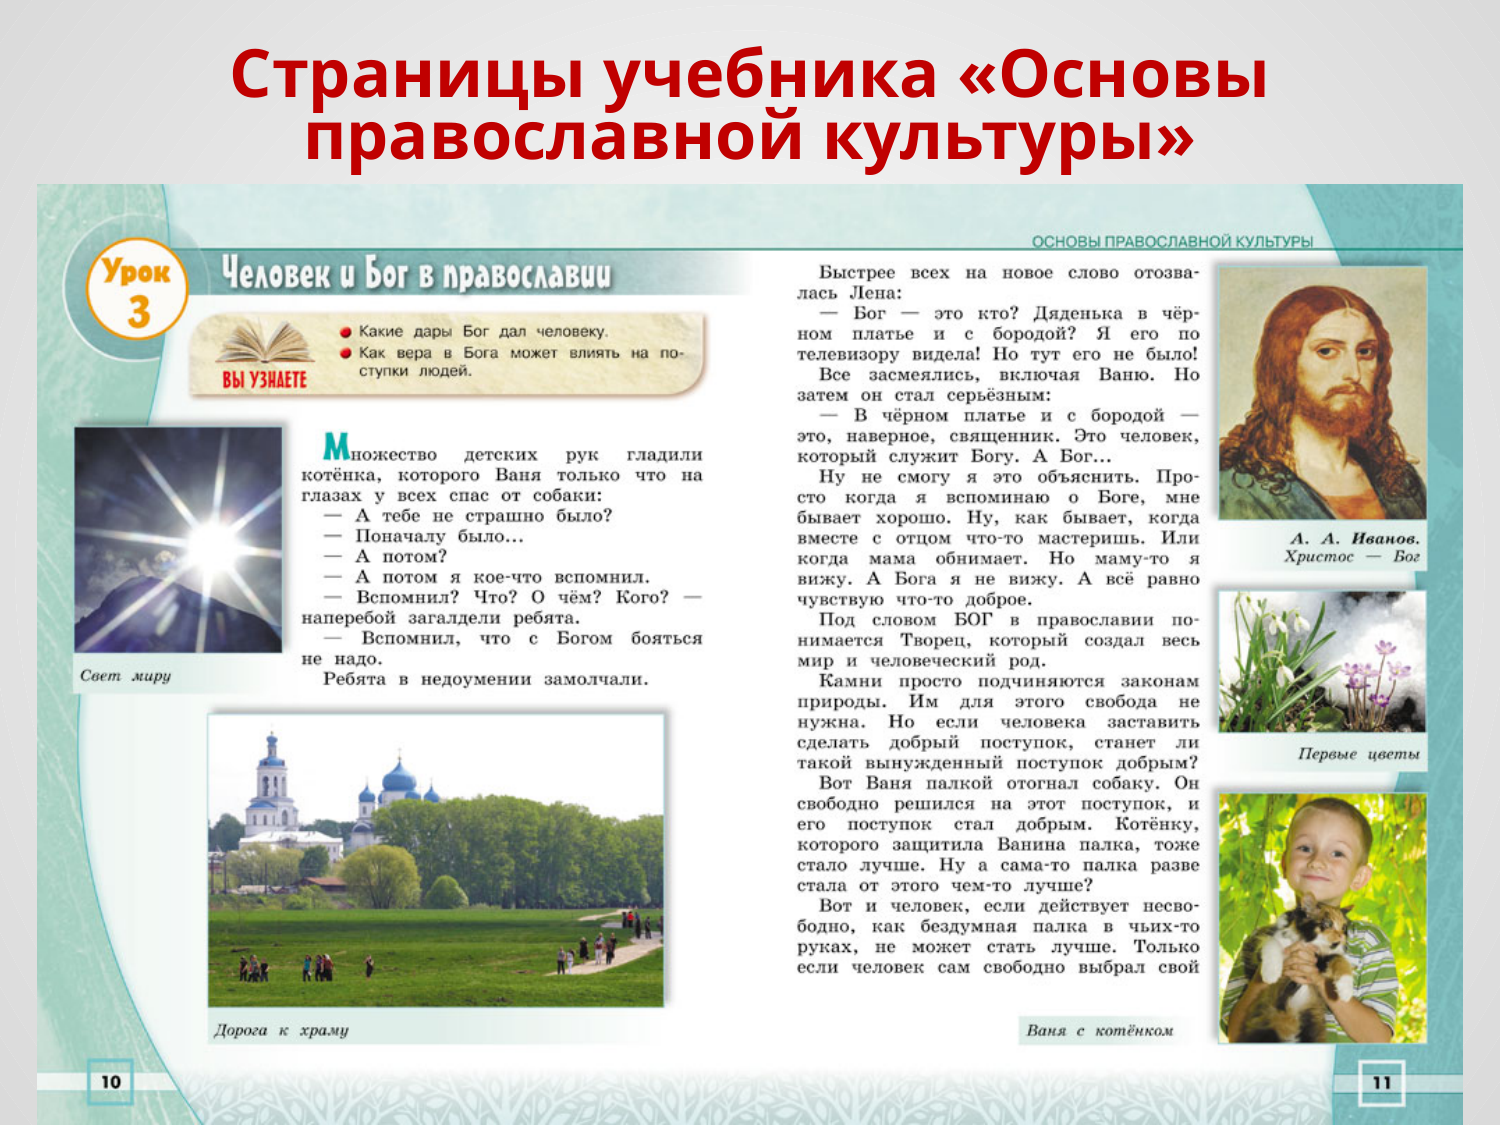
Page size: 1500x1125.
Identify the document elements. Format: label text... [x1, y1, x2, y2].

title Страницы учебника «Основы православной культуры» [75, 100, 1425, 181]
picture [37, 184, 1463, 1125]
